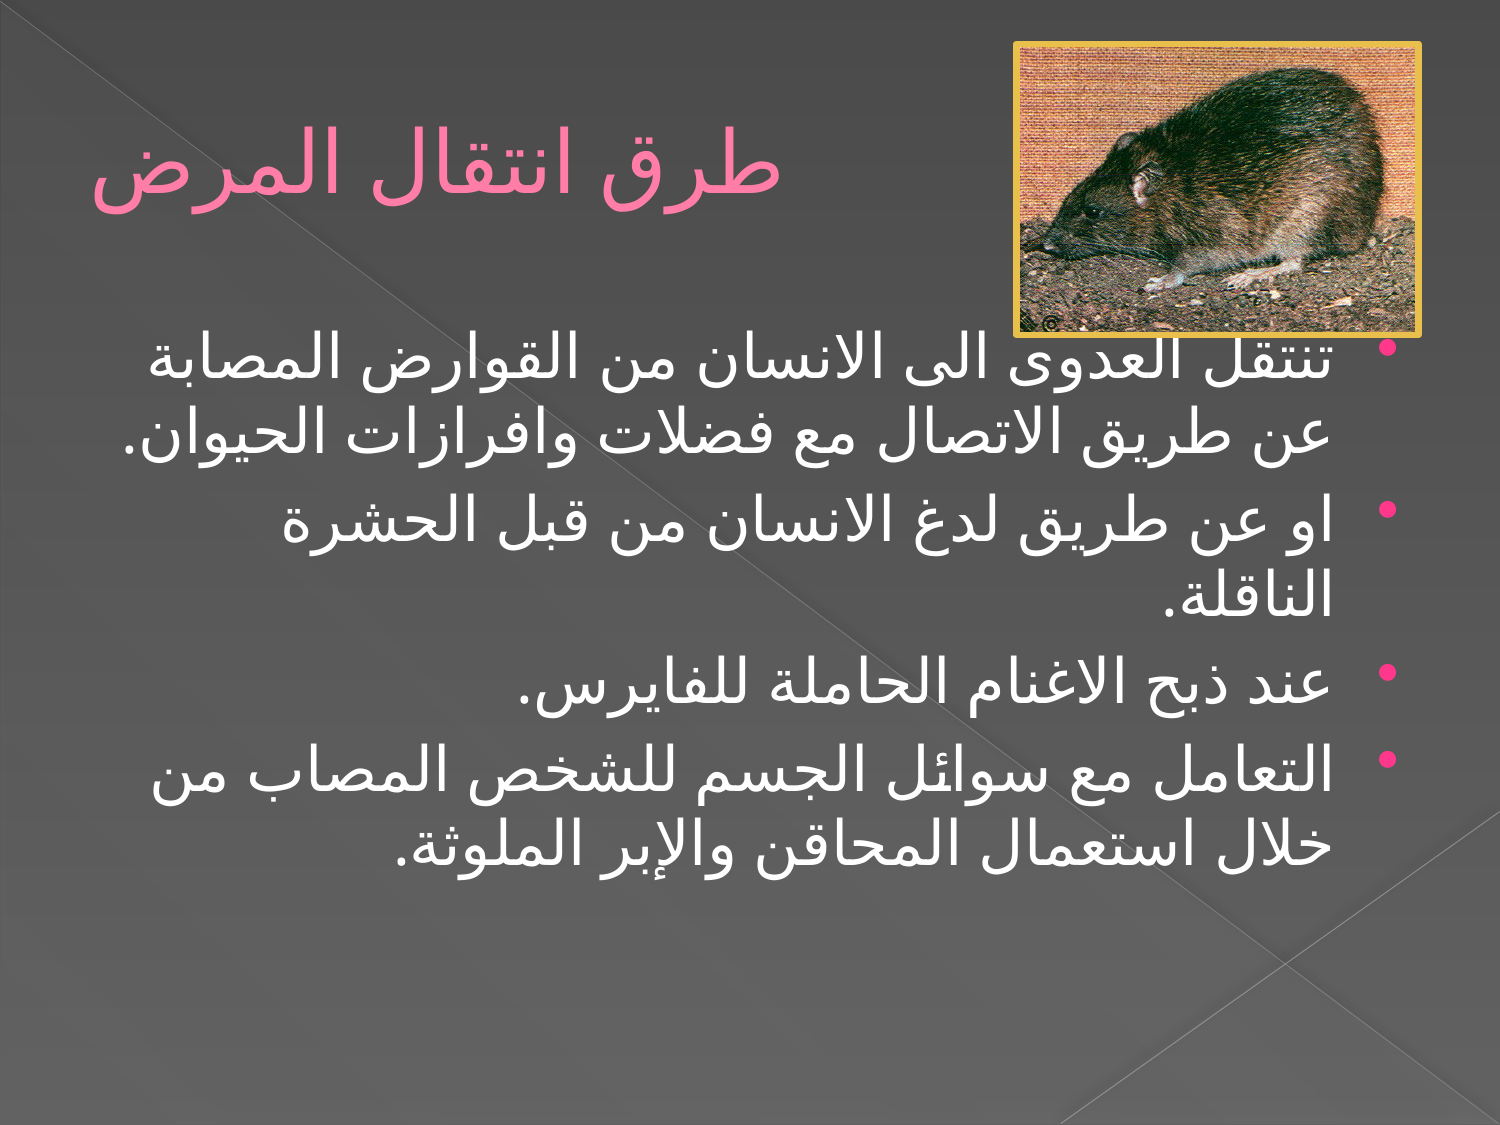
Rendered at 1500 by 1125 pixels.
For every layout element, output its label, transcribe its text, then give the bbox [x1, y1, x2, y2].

picture [1019, 46, 1416, 333]
title طرق انتقال المرض [75, 43, 1009, 274]
list تنتقل العدوى الى الانسان من القوارض المصابة عن طريق الاتصال مع فضلات وافرازات الحيوان. او عن طريق لدغ الانسان من قبل الحشرة الناقلة. عند ذبح الاغنام الحاملة للفايرس. التعامل مع سوائل الجسم للشخص المصاب من خلال استعمال المحاقن والإبر الملوثة. [75, 308, 1425, 1059]
